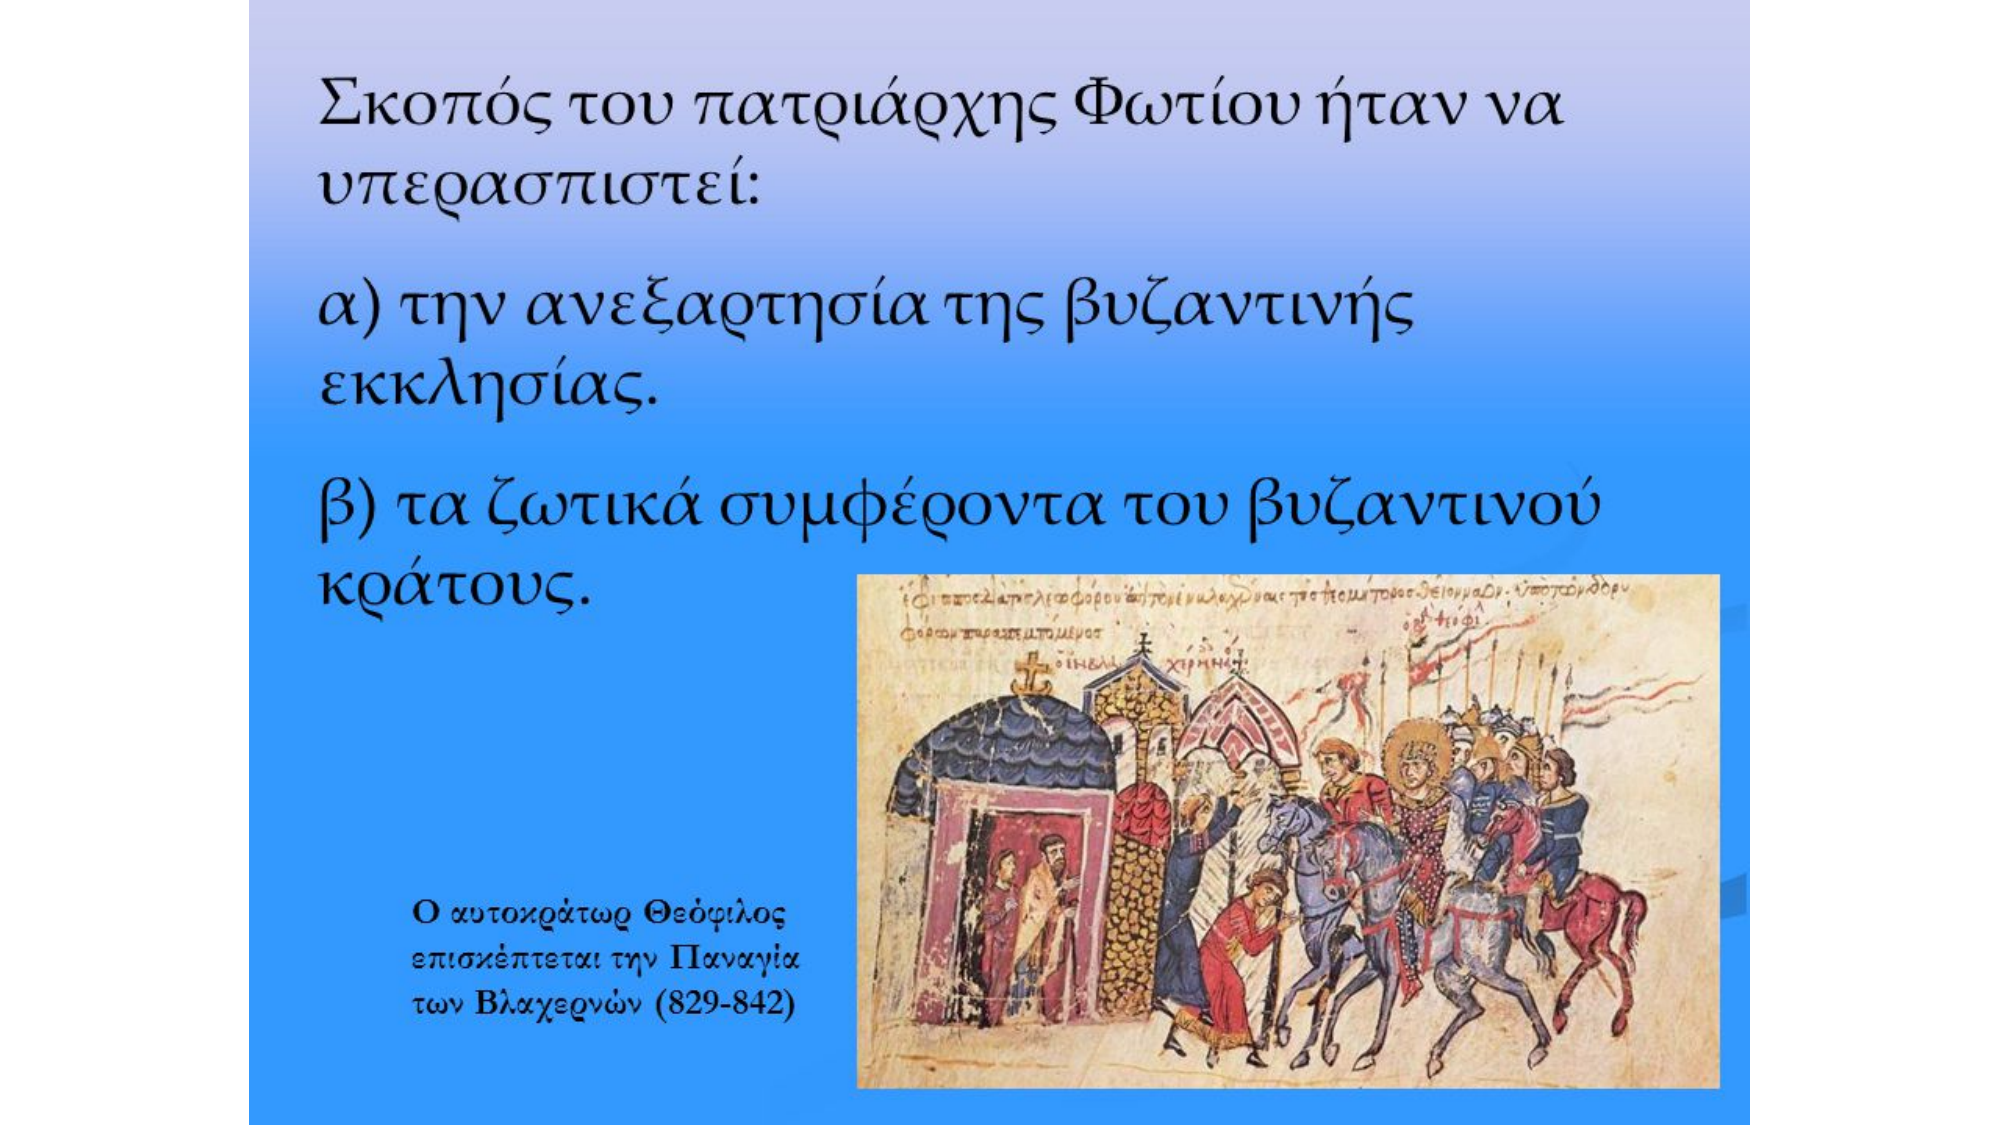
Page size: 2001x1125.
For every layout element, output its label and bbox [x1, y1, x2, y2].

picture [249, 0, 1750, 1125]
